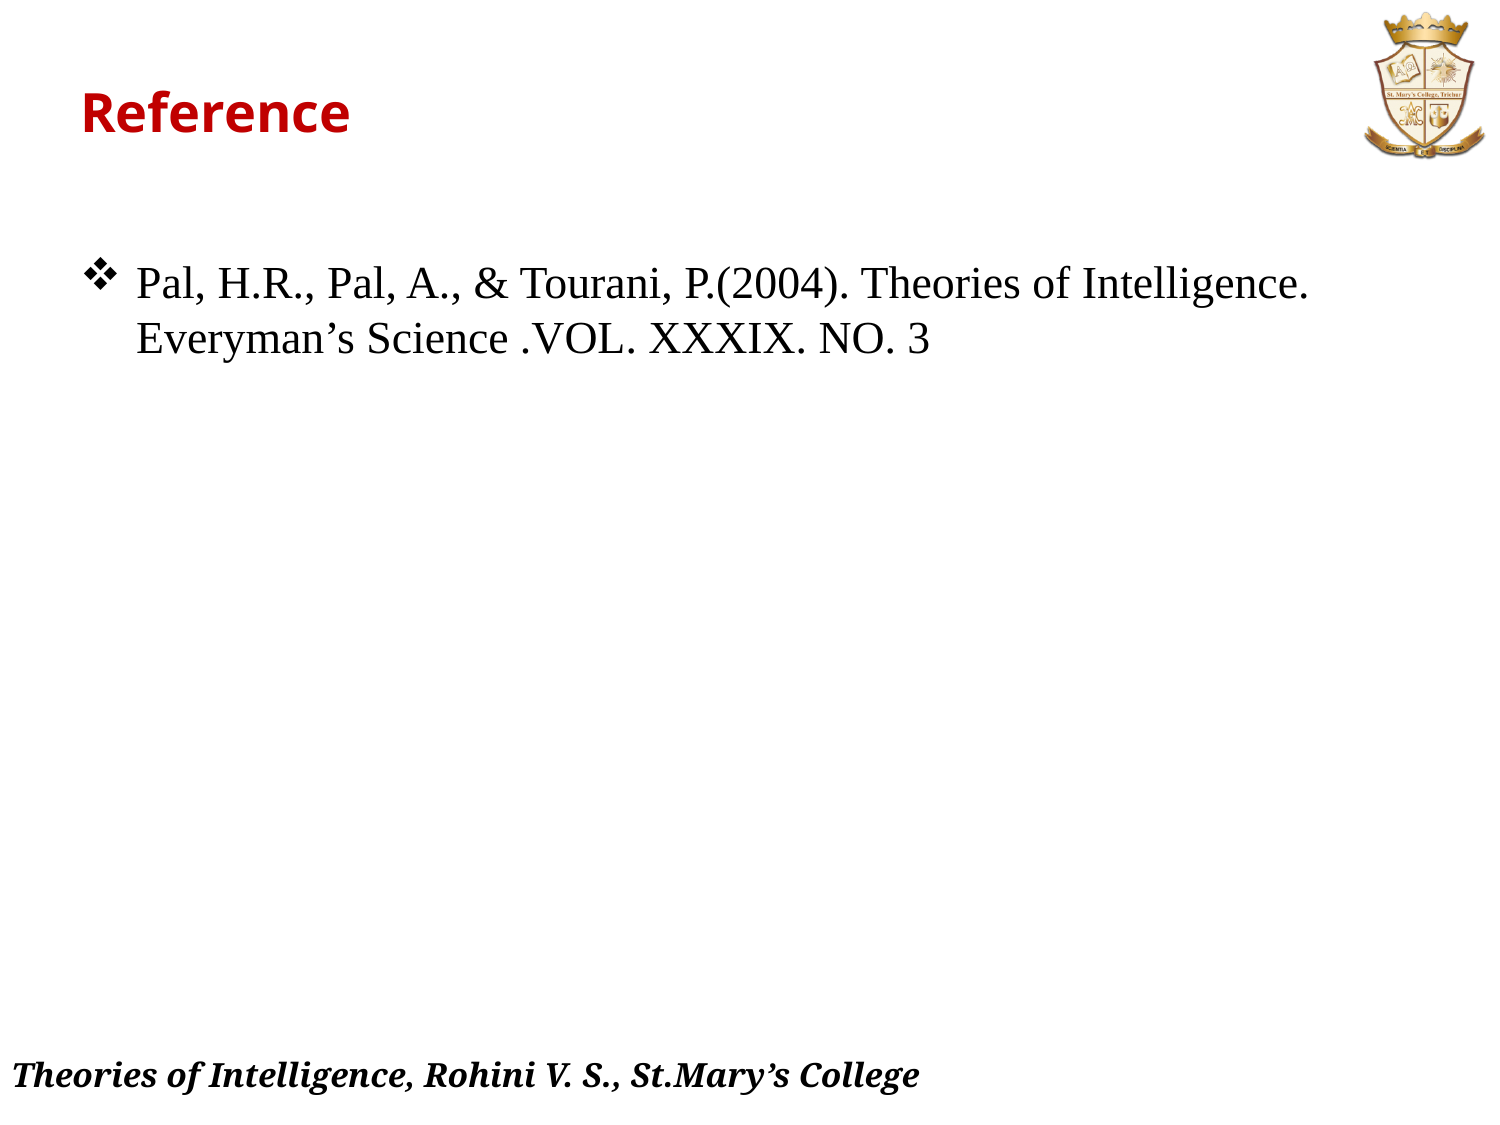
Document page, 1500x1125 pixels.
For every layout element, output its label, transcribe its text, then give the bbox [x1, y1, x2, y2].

text_box Reference [65, 71, 1000, 151]
text_box Theories of Intelligence, Rohini V. S., St.Mary’s College [0, 1046, 936, 1102]
picture [1342, 0, 1500, 183]
text_box Pal, H.R., Pal, A., & Tourani, P.(2004). Theories of Intelligence. Everyman’s Science .VOL. XXXIX. NO. 3 [65, 244, 1462, 370]
